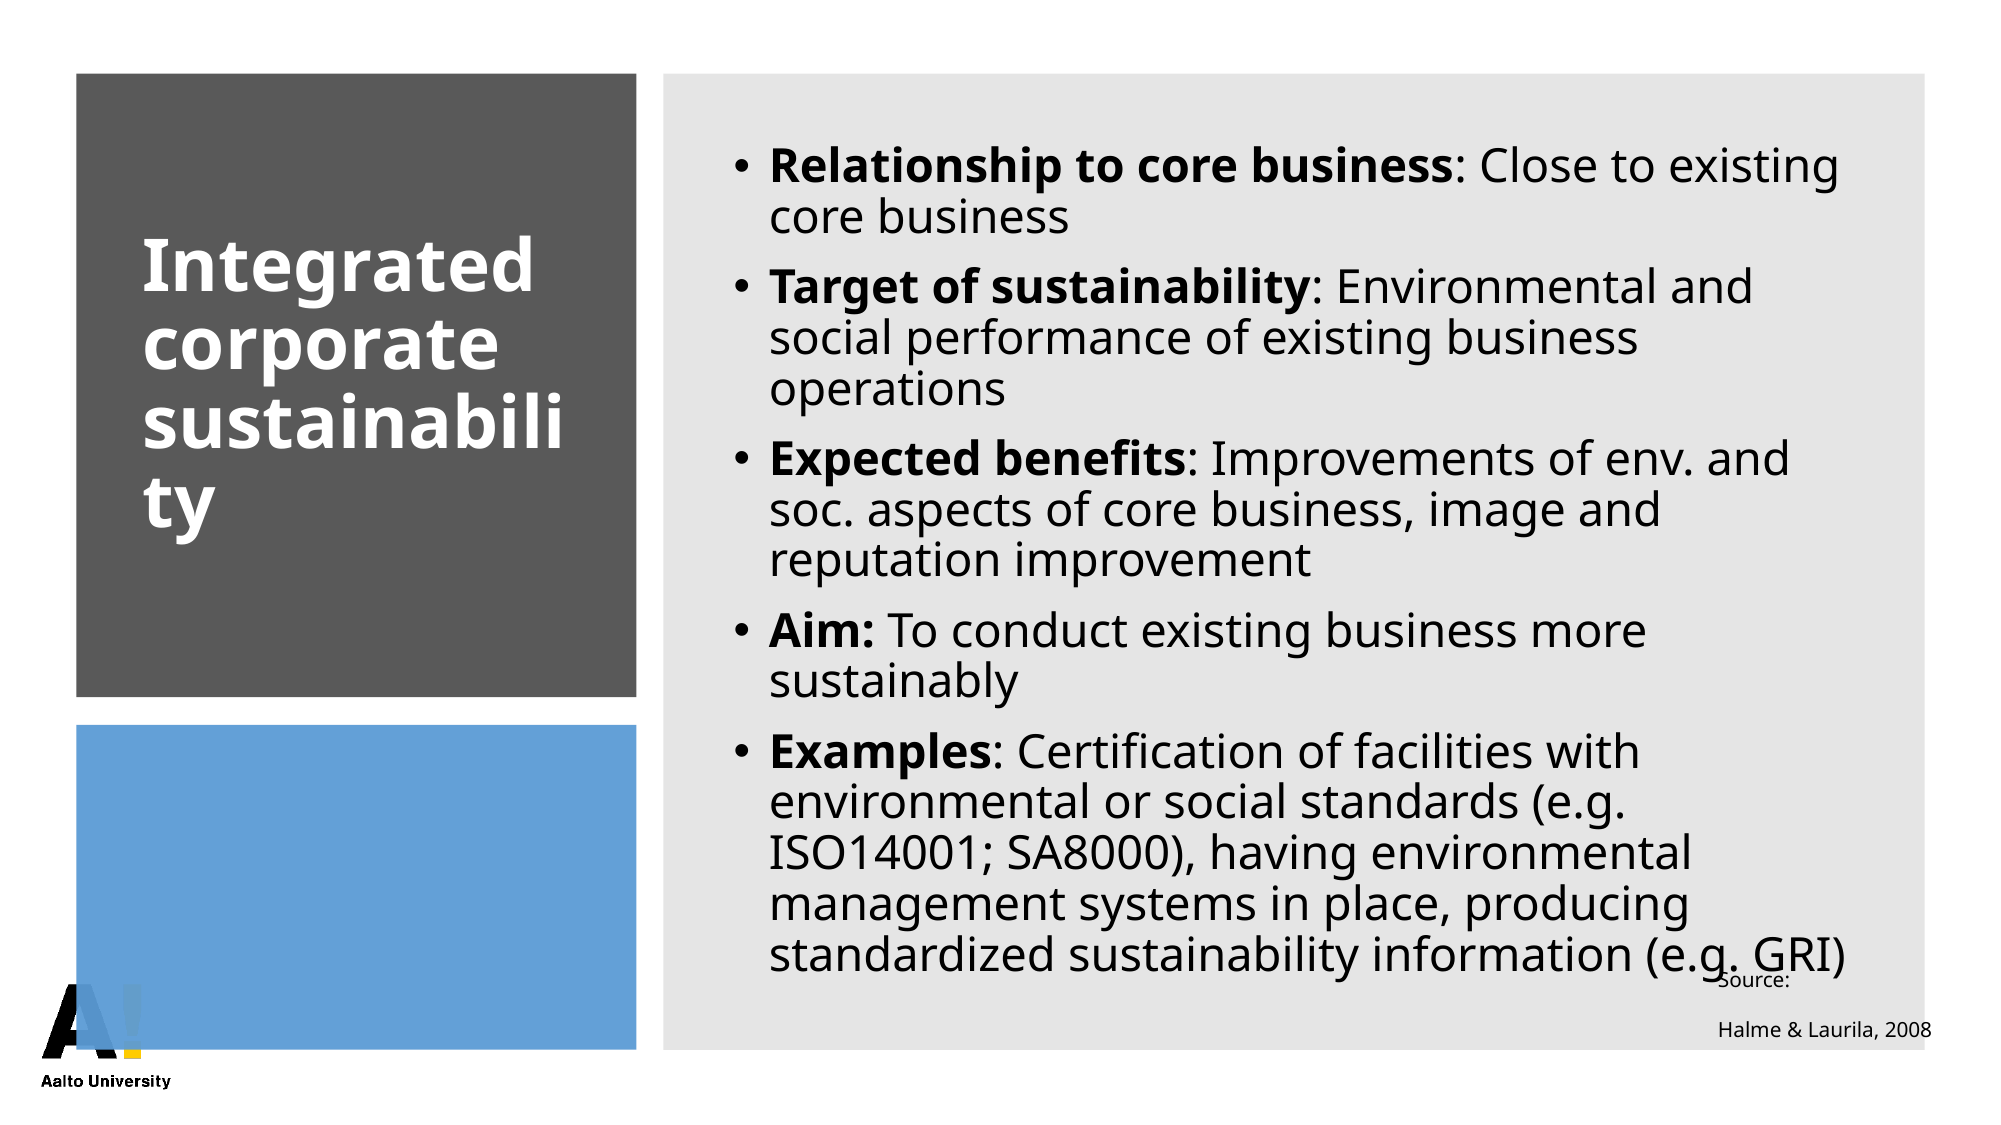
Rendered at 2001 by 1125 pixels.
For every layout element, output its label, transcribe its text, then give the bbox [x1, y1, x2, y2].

text_box [75, 724, 637, 1051]
title Integrated corporate sustainability [127, 120, 595, 652]
text_box [662, 72, 1926, 1051]
picture [35, 978, 176, 1095]
text_box Source: Halme & Laurila, 2008 [1703, 958, 2000, 1049]
list Relationship to core business: Close to existing core business Target of sustainability: Environmental and social performance of existing business operations Expected benefits: Improvements of env. and soc. aspects of core business, image and reputation improvement Aim: To conduct existing business more sustainably Examples: Certification of facilities with environmental or social standards (e.g. ISO14001; SA8000), having environmental management systems in place, producing standardized sustainability information (e.g. GRI) [718, 112, 1873, 1011]
text_box [75, 72, 637, 698]
